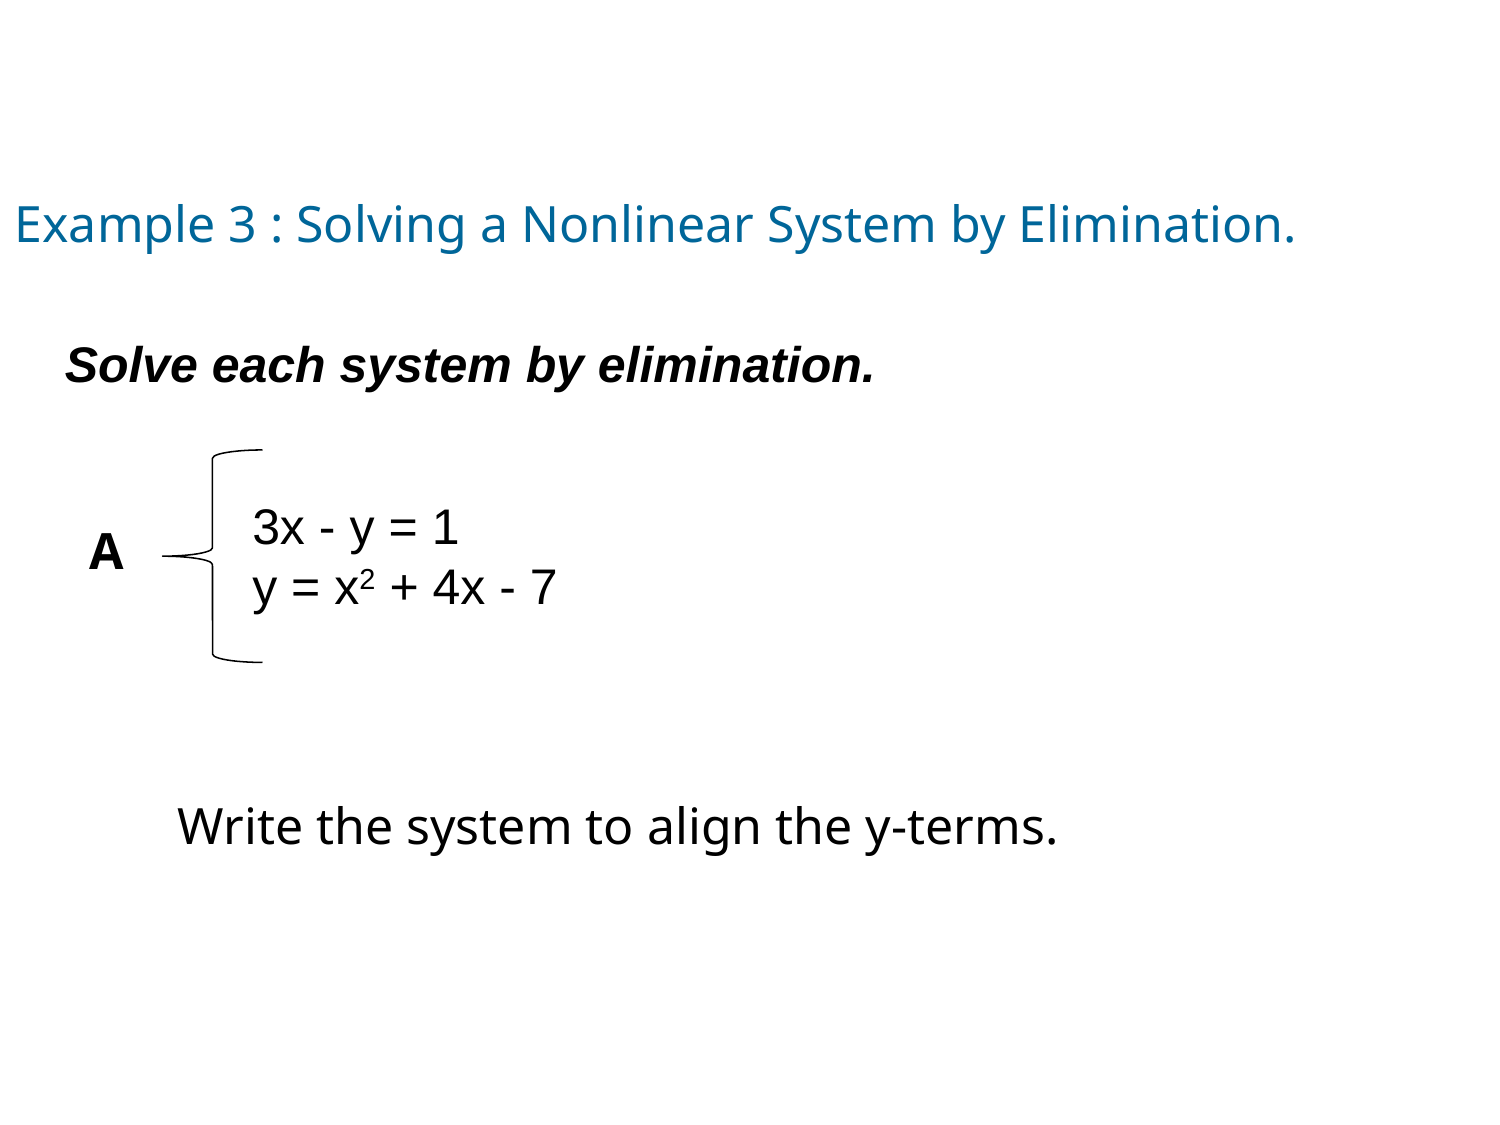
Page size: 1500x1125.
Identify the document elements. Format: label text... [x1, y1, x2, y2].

text_box Example 3 : Solving a Nonlinear System by Elimination. [0, 184, 1488, 260]
text_box Write the system to align the y-terms. [162, 787, 1300, 863]
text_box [162, 449, 760, 663]
text_box Solve each system by elimination. [49, 324, 963, 400]
text_box A [74, 512, 150, 588]
